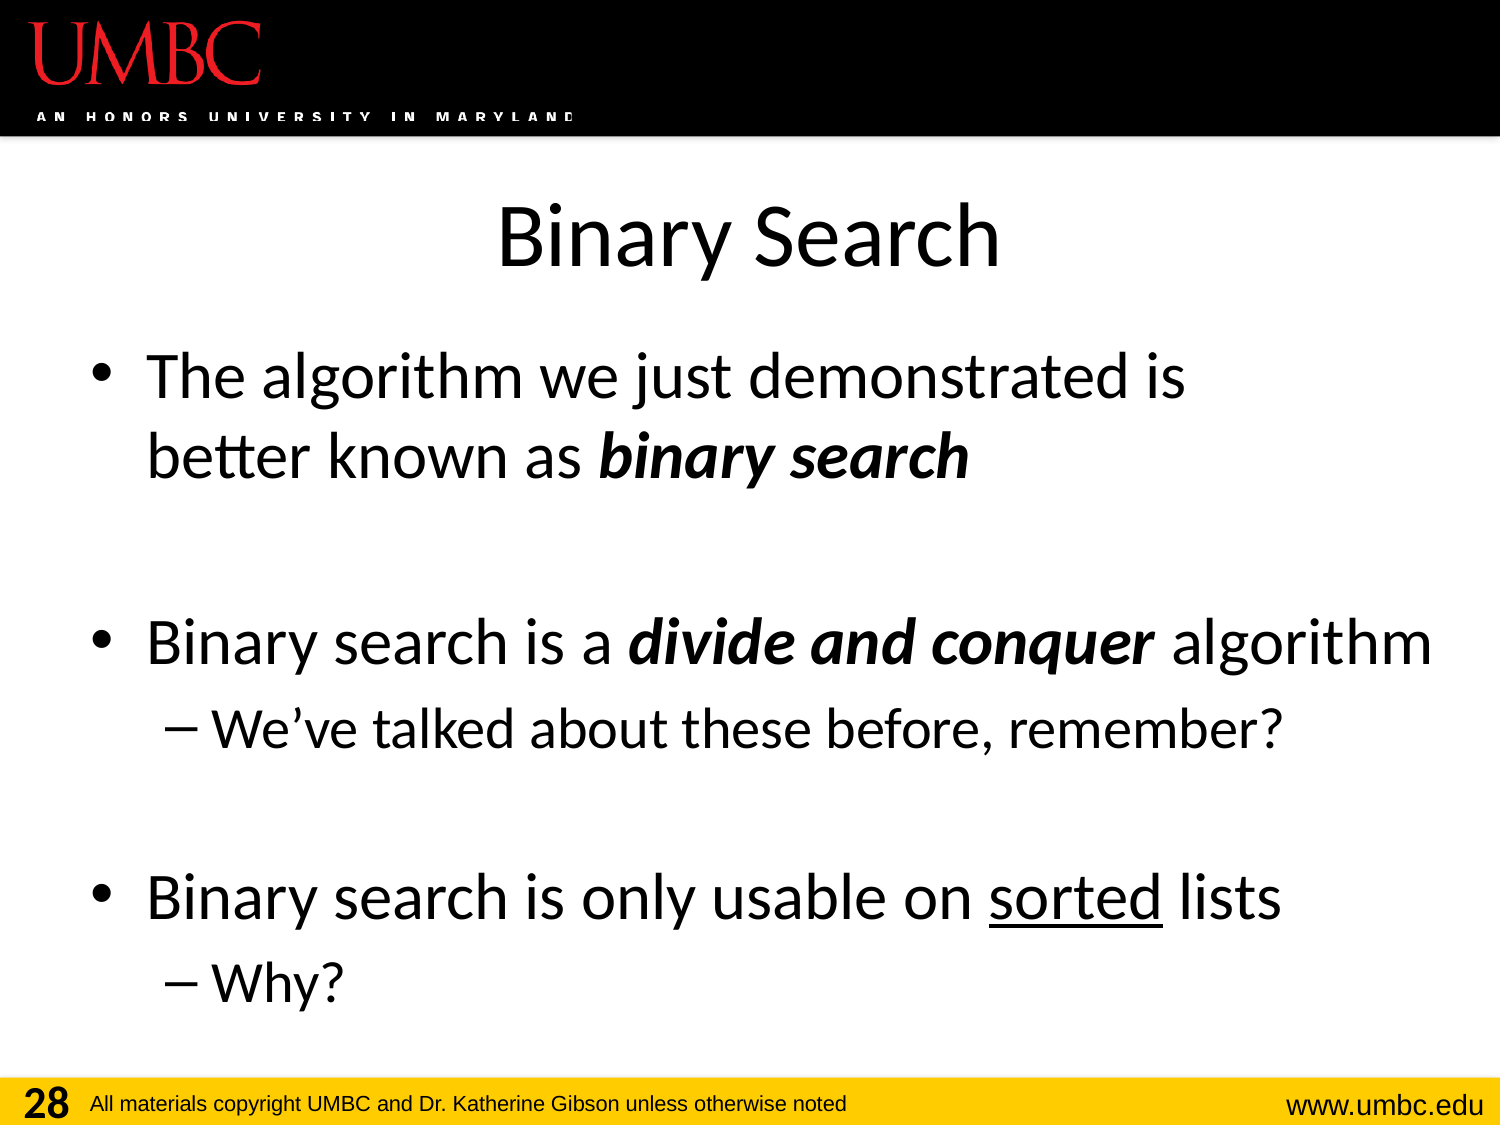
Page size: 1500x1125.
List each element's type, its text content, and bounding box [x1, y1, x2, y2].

title Binary Search [75, 136, 1425, 324]
slide_number 28 [0, 1065, 94, 1125]
list The algorithm we just demonstrated is better known as binary search Binary search is a divide and conquer algorithm We’ve talked about these before, remember? Binary search is only usable on sorted lists Why? [75, 324, 1484, 1066]
